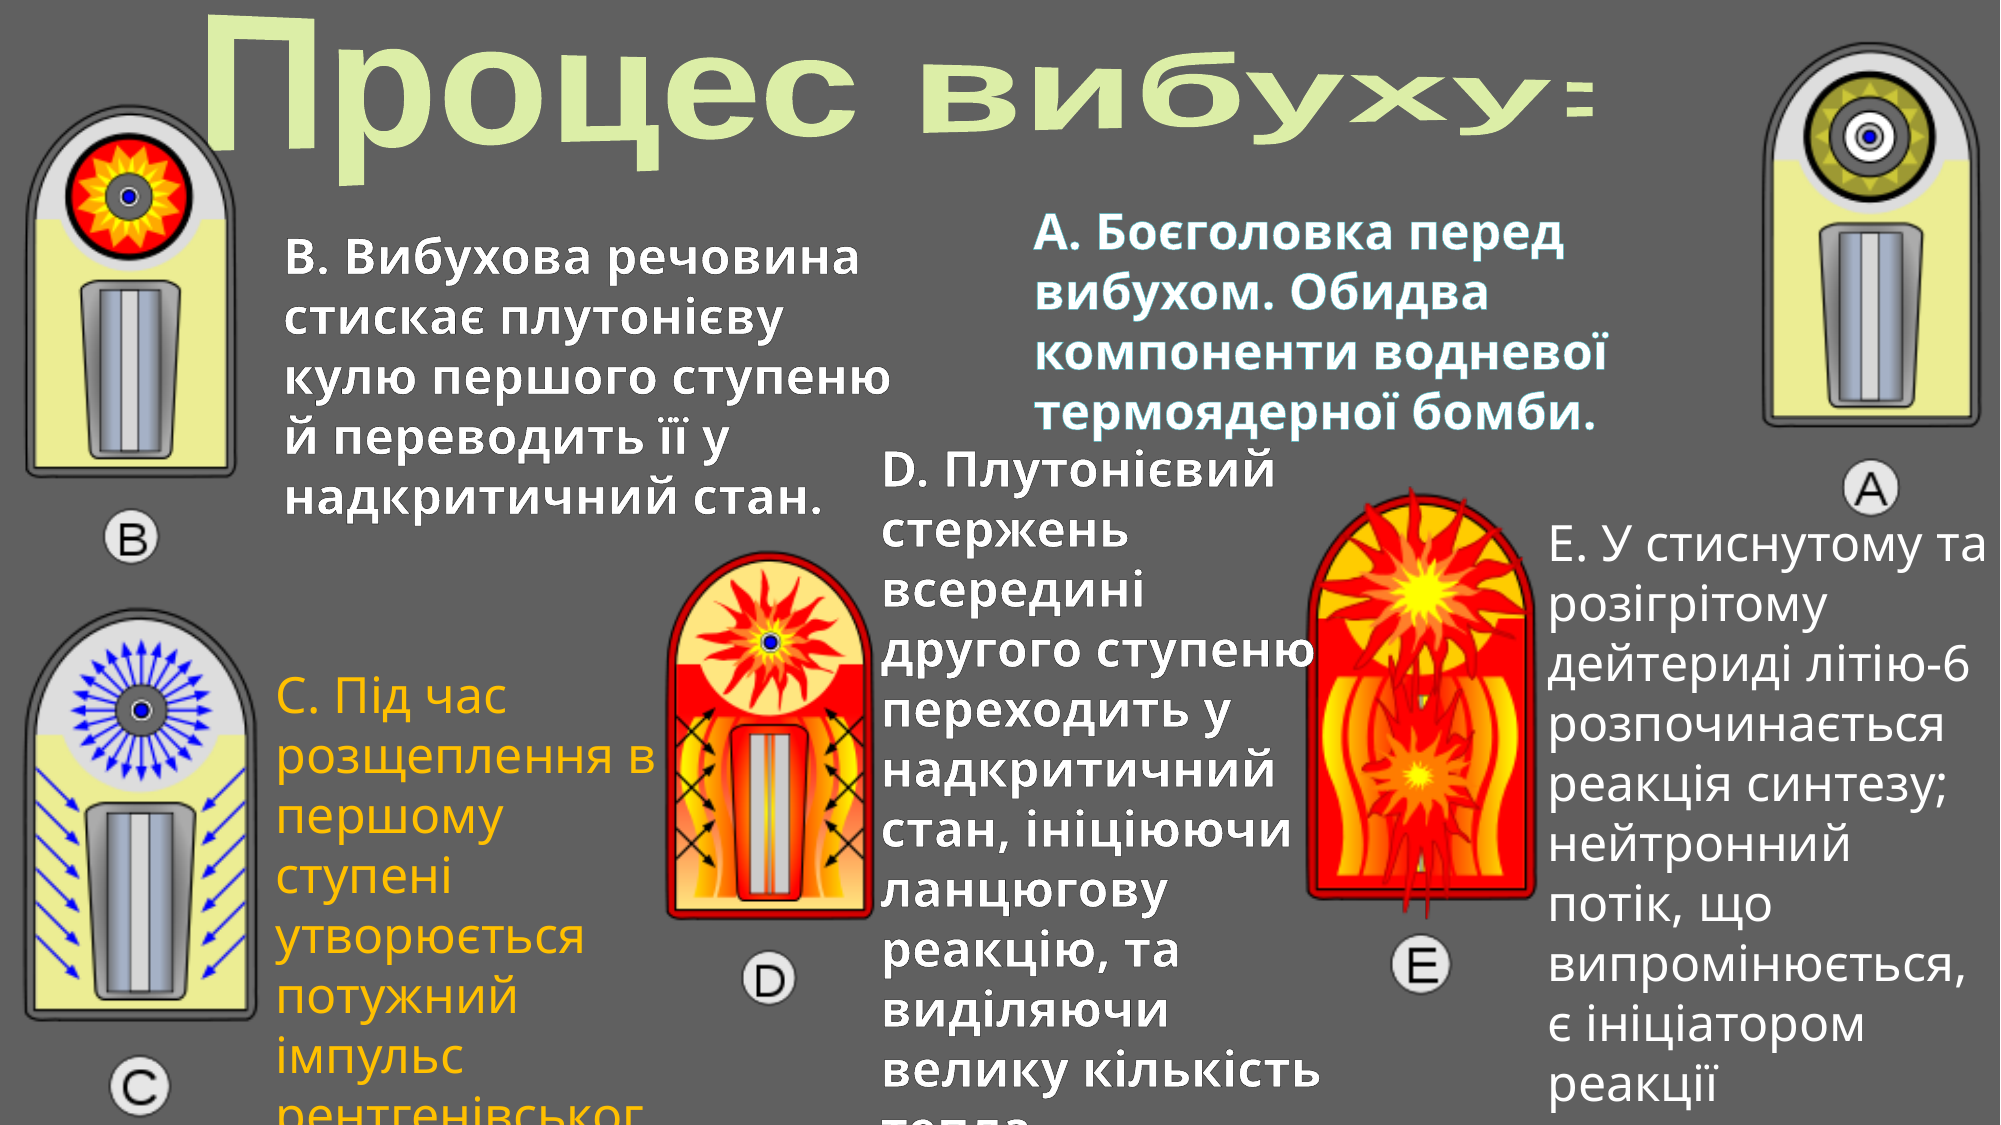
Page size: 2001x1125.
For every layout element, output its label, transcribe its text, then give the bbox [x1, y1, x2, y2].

text_box C. Під час розщеплення в першому ступені утворюється потужний імпульс рентгенівського випромінювання. [296, 655, 684, 1125]
text_box E. У стиснутому та розігрітому дейтериді літію-6 розпочинається реакція синтезу; нейтронний потік, що випромінюється, є ініціатором реакції розщеплення тамперу. [1532, 503, 2000, 1125]
text_box B. Вибухова речовина стискає плутонієву кулю першого ступеню й переводить її у надкритичний стан. [282, 216, 926, 532]
picture [645, 534, 898, 1027]
picture [0, 80, 289, 1125]
text_box A. Боєголовка перед вибухом. Обидва компоненти водневої термоядерної бомби. [1018, 191, 1736, 447]
picture [1296, 475, 1552, 1006]
picture [1743, 29, 1994, 544]
text_box D. Плутонієвий стержень всередині другого ступеню переходить у надкритичний стан, ініціюючи ланцюгову реакцію, та виділяючи велику кількість тепла. [865, 429, 1339, 1125]
